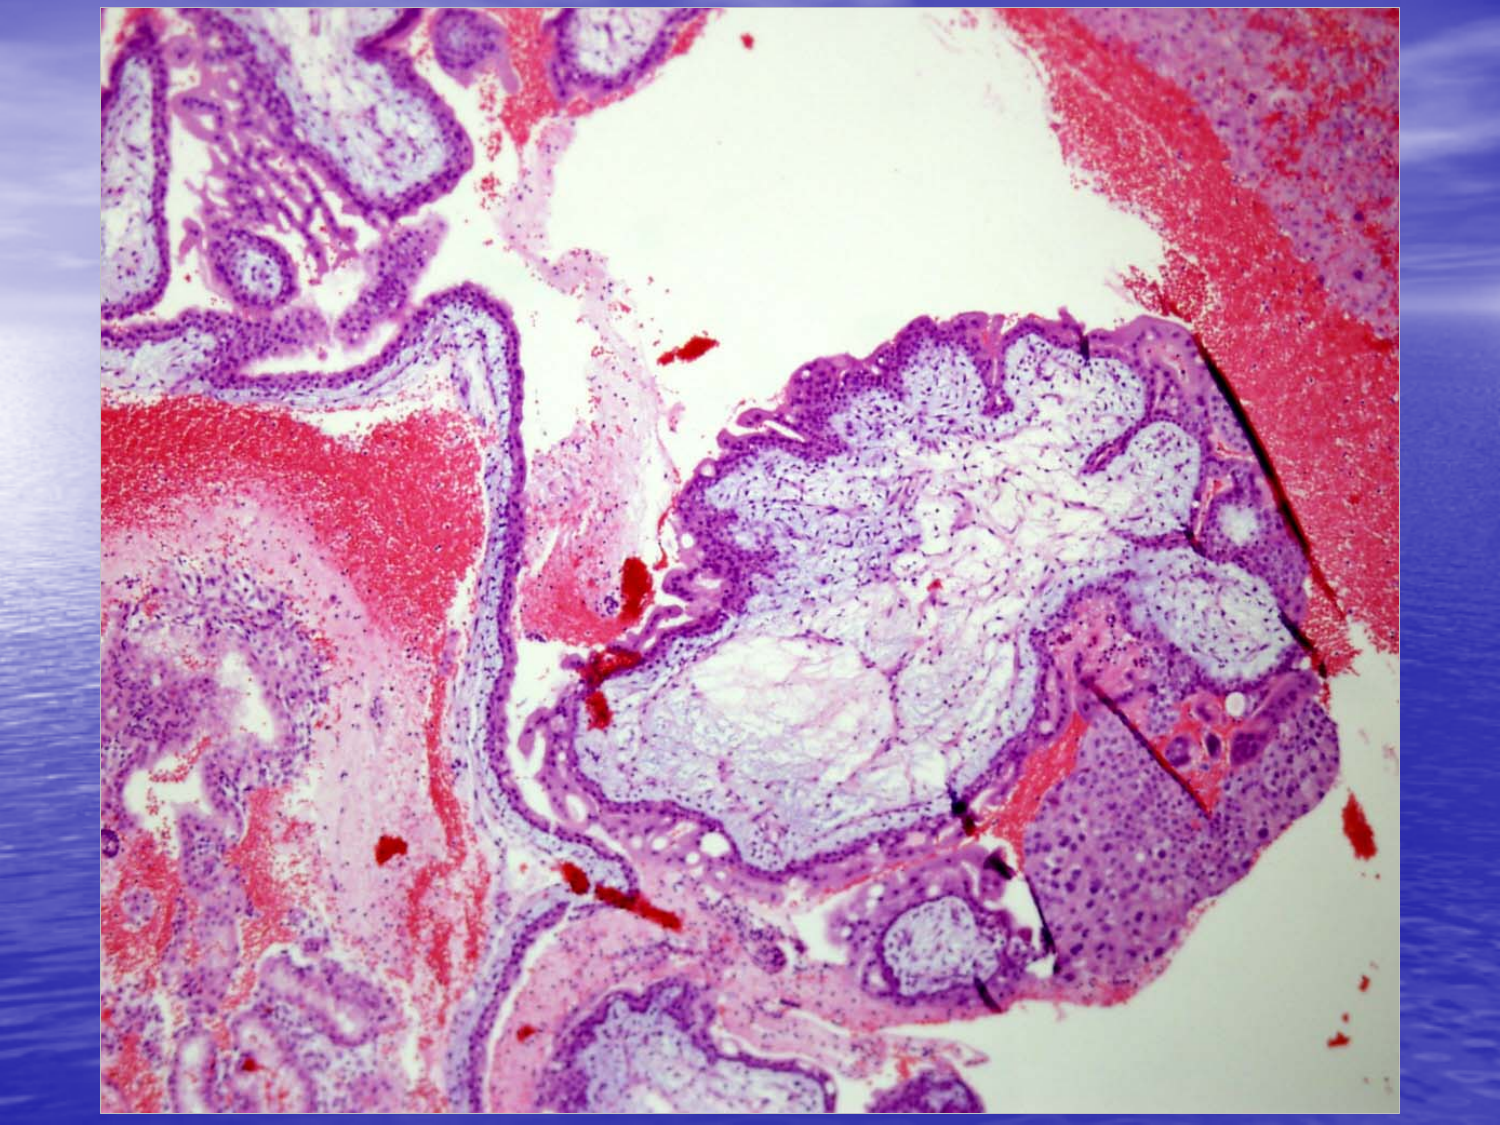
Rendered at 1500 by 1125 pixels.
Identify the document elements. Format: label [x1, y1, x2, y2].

picture [99, 6, 1400, 1114]
